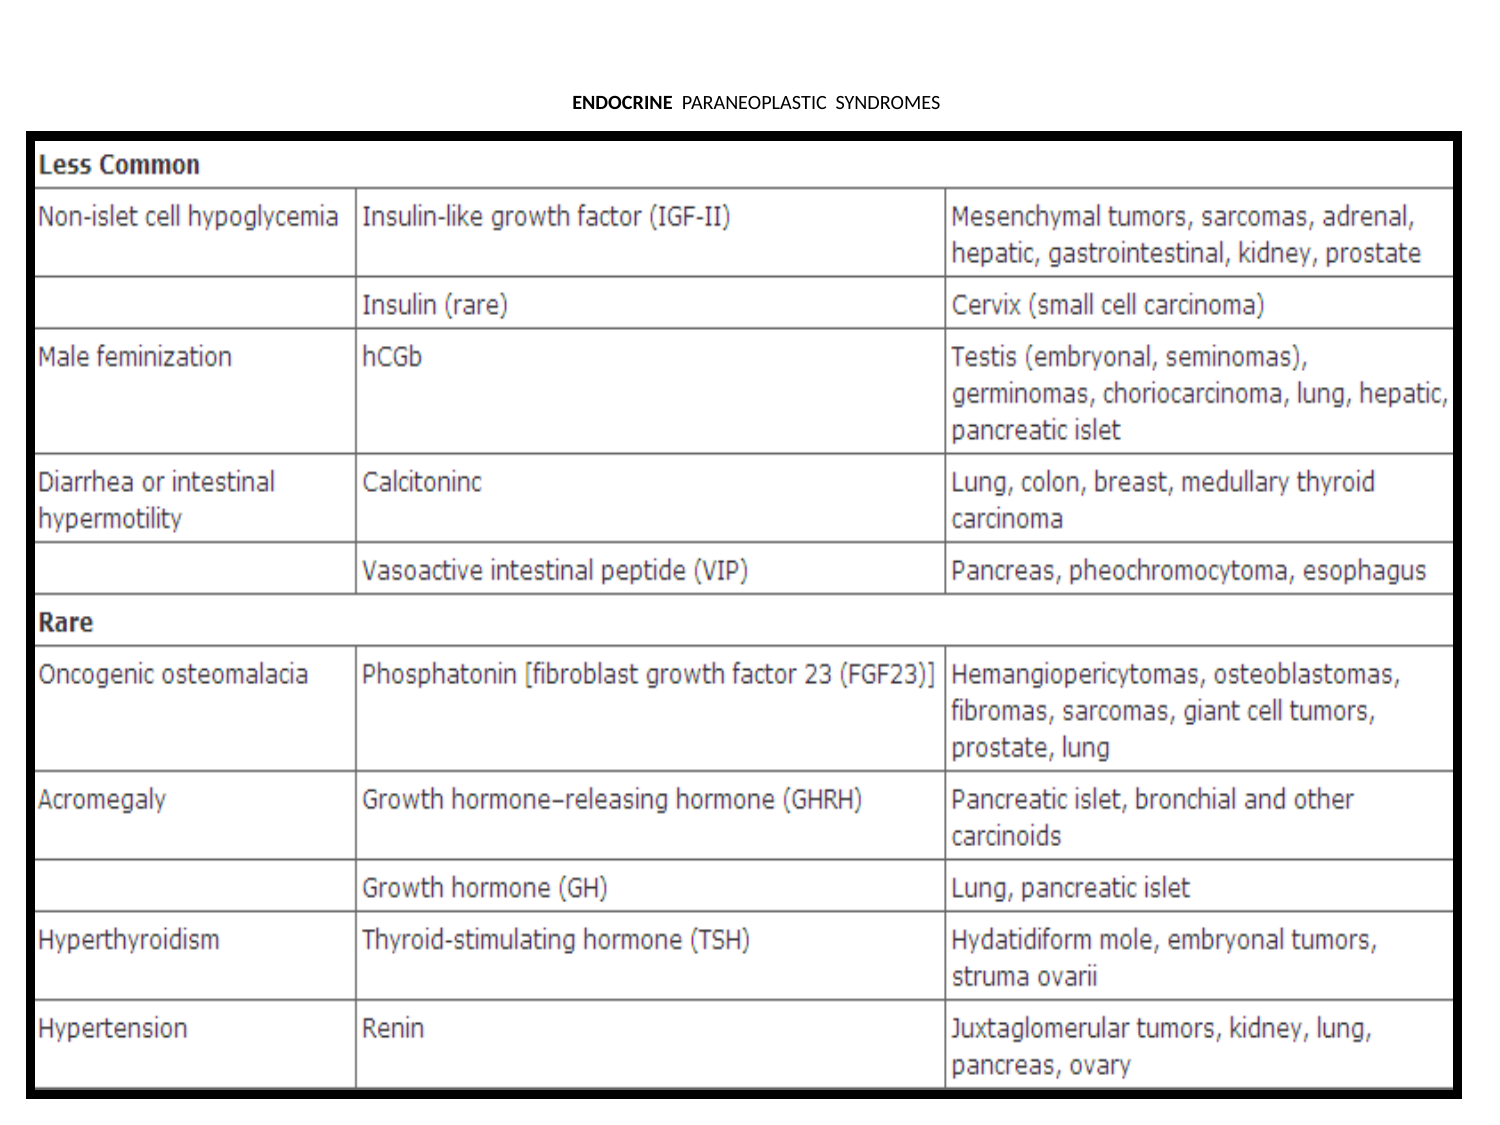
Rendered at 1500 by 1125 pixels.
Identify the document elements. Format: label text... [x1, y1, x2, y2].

picture [34, 140, 1454, 1091]
title endocrine PARANEOPLASTIC SYNDROMES [58, 58, 1450, 131]
